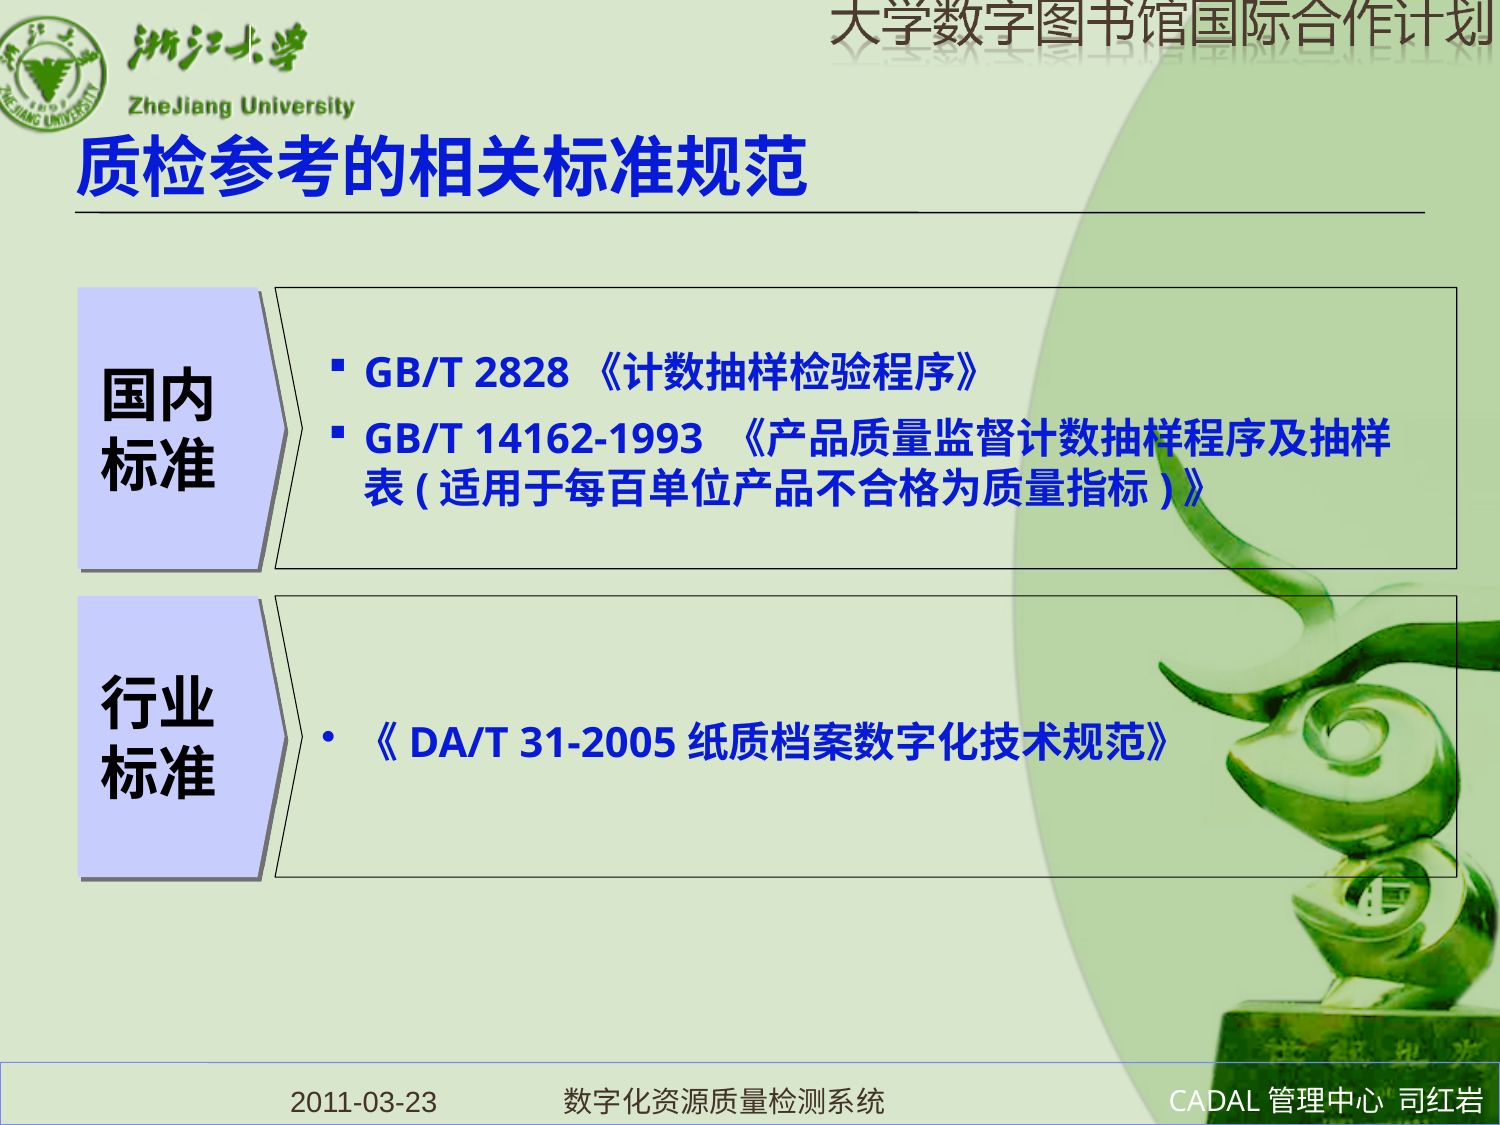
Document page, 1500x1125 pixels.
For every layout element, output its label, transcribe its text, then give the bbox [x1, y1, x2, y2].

footer 2011-03-23 数字化资源质量检测系统 [274, 1071, 951, 1125]
title 质检参考的相关标准规范 [75, 75, 1425, 213]
text_box [77, 595, 285, 878]
text_box 《DA/T 31-2005纸质档案数字化技术规范》 [321, 716, 1425, 767]
text_box [77, 287, 285, 569]
text_box [275, 595, 1457, 878]
picture [0, 0, 1500, 1061]
picture [1, 1063, 1499, 1124]
text_box [275, 287, 1457, 569]
text_box 行业标准 [100, 666, 262, 807]
text_box GB/T 2828《计数抽样检验程序》 GB/T 14162-1993 《产品质量监督计数抽样程序及抽样表(适用于每百单位产品不合格为质量指标)》 [328, 345, 1432, 513]
text_box 国内标准 [100, 357, 262, 499]
